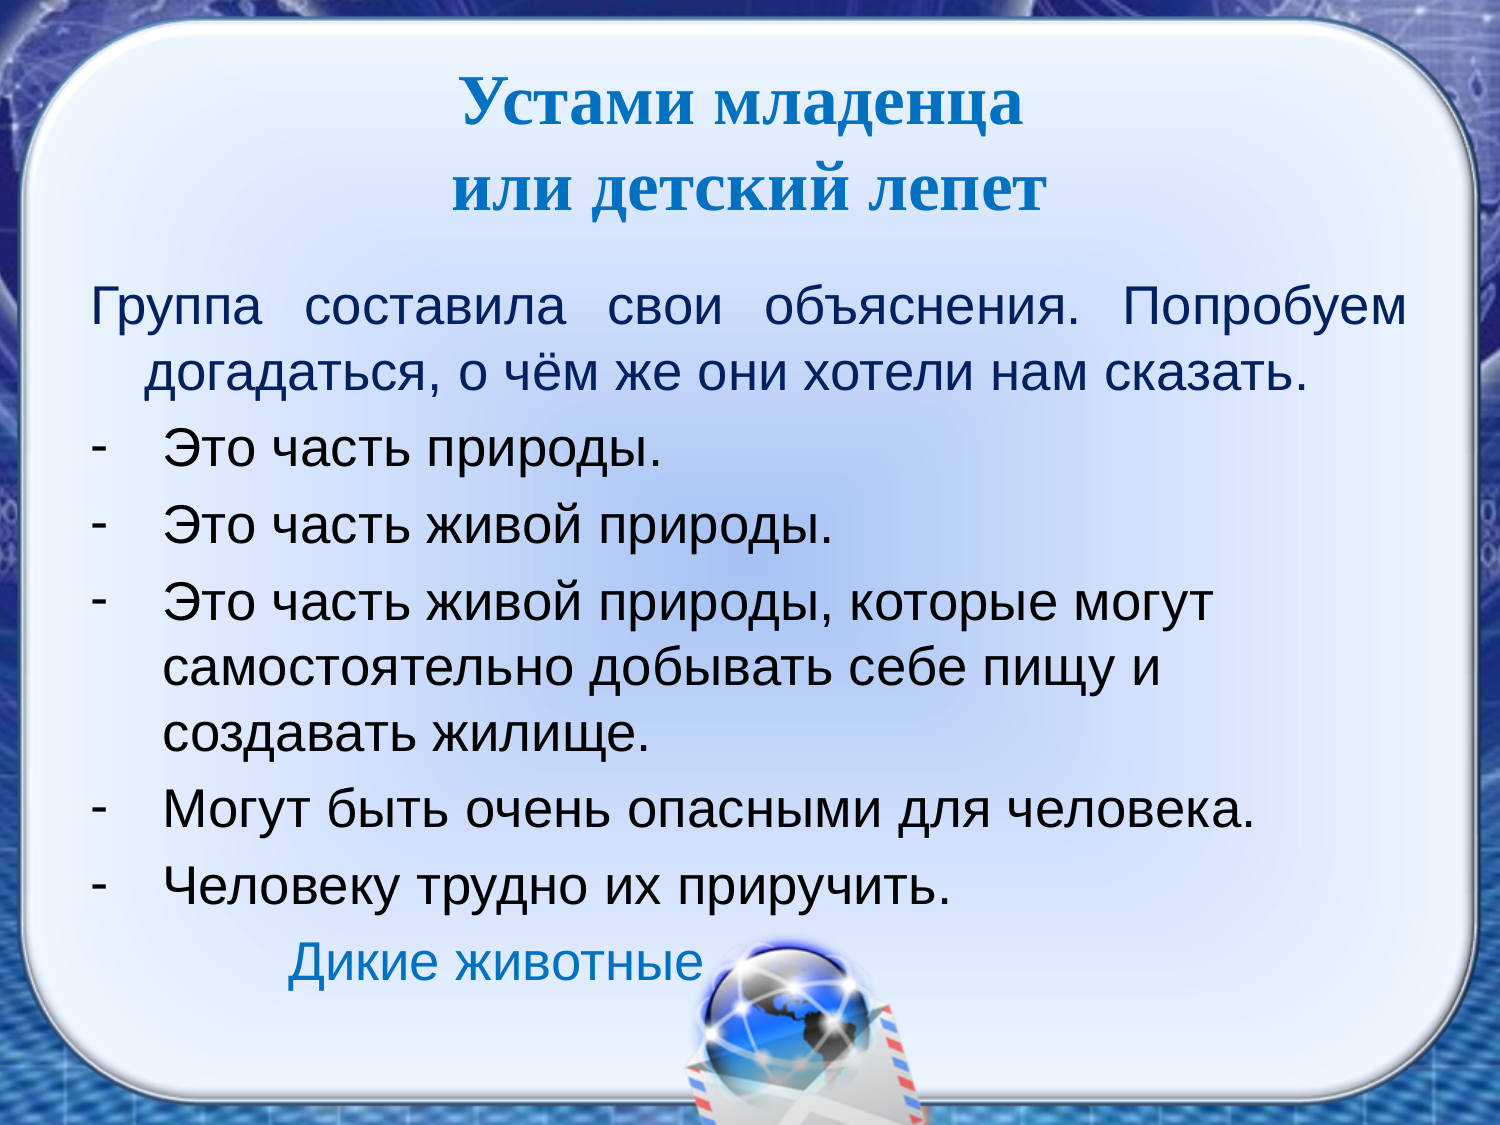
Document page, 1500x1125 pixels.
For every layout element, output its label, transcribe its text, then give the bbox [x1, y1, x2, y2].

title Устами младенца или детский лепет [75, 45, 1425, 233]
list Группа составила свои объяснения. Попробуем догадаться, о чём же они хотели нам сказать. Это часть природы. Это часть живой природы. Это часть живой природы, которые могут самостоятельно добывать себе пищу и создавать жилище. Могут быть очень опасными для человека. Человеку трудно их приручить. Дикие животные [75, 262, 1425, 1005]
picture [0, 0, 1500, 1125]
